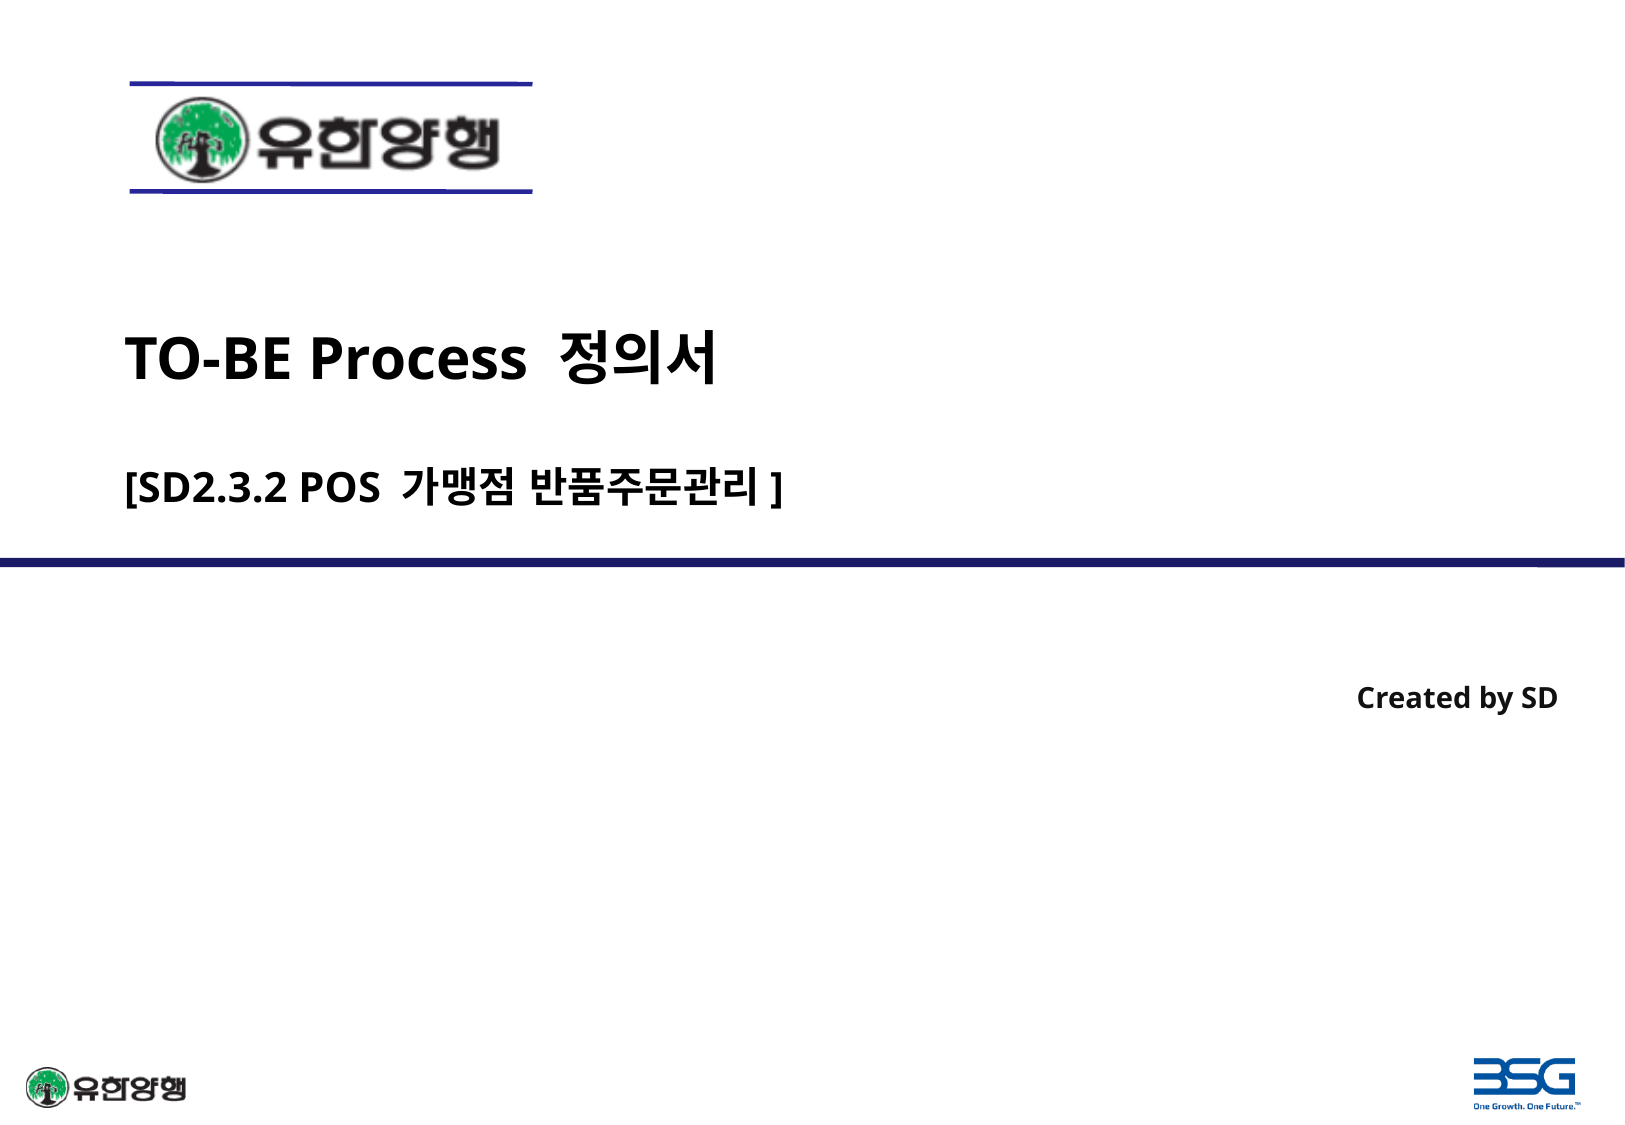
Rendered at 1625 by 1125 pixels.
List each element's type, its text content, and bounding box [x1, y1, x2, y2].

picture [143, 88, 513, 189]
text_box Created by SD [941, 660, 1575, 722]
picture [1472, 1058, 1581, 1110]
picture [19, 1062, 192, 1110]
text_box TO-BE Process 정의서 [SD2.3.2 POS 가맹점 반품주문관리] [109, 313, 1304, 519]
